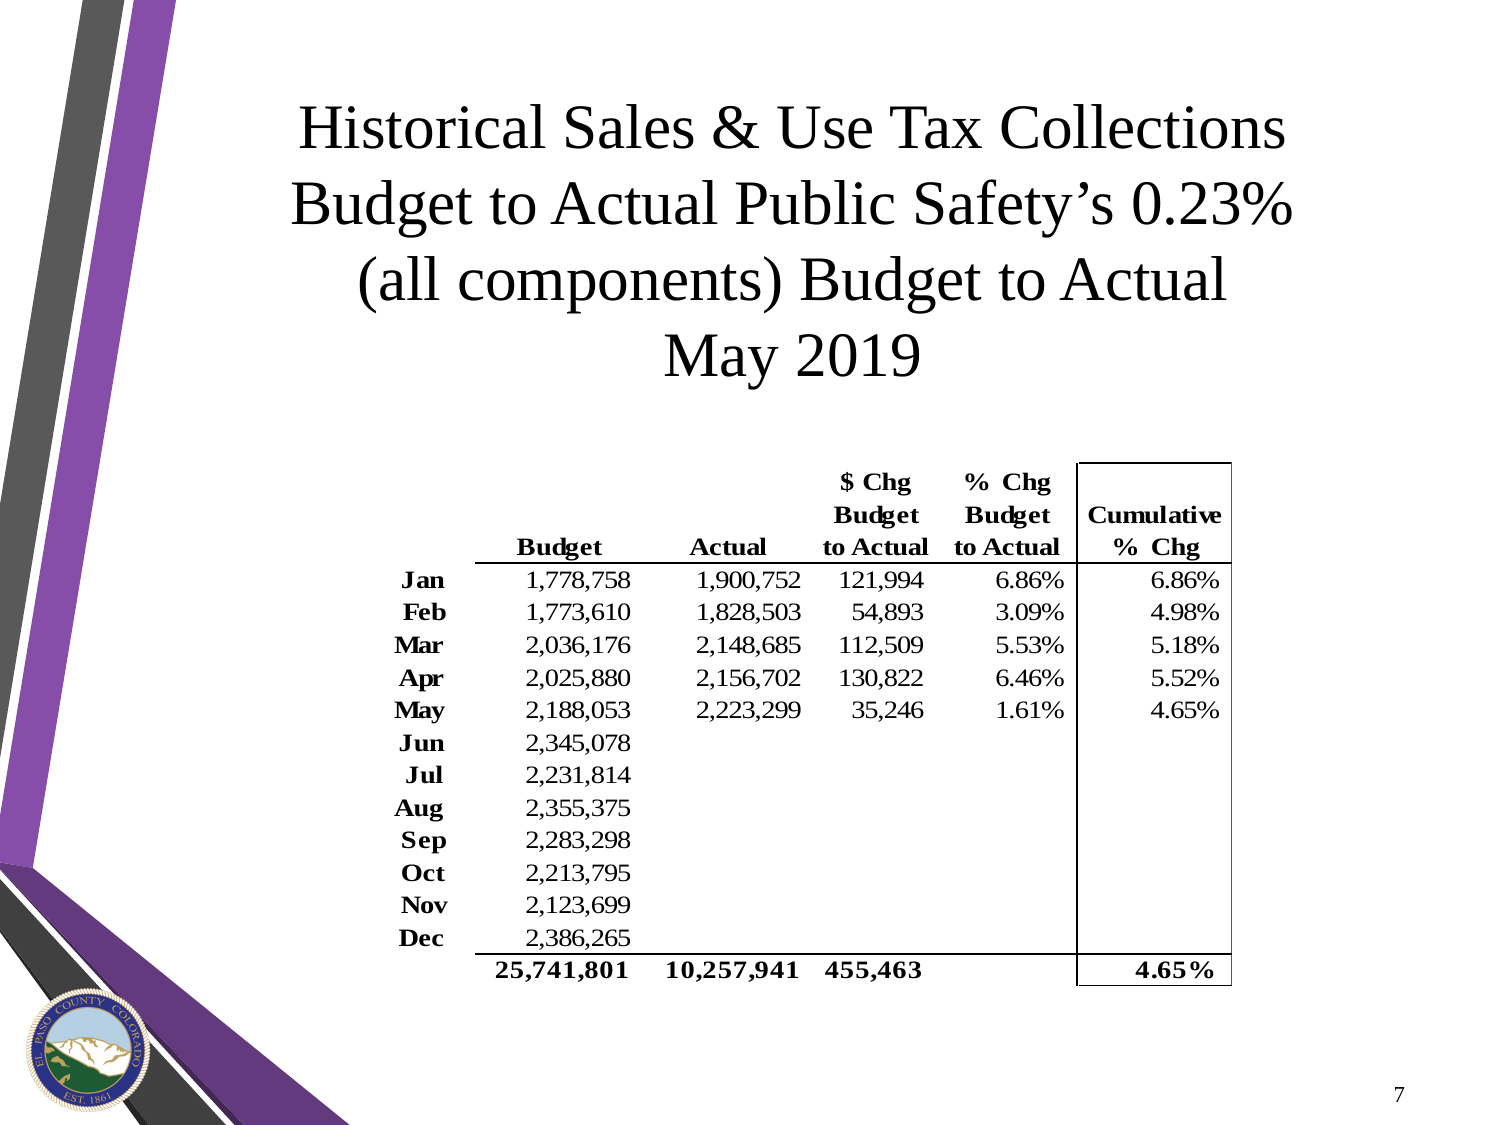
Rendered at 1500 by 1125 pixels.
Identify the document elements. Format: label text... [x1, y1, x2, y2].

picture [24, 987, 152, 1113]
slide_number 7 [1350, 1063, 1421, 1124]
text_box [291, 462, 1235, 988]
title Historical Sales & Use Tax Collections Budget to Actual Public Safety’s 0.23% (all components) Budget to Actual May 2019 [161, 75, 1425, 400]
